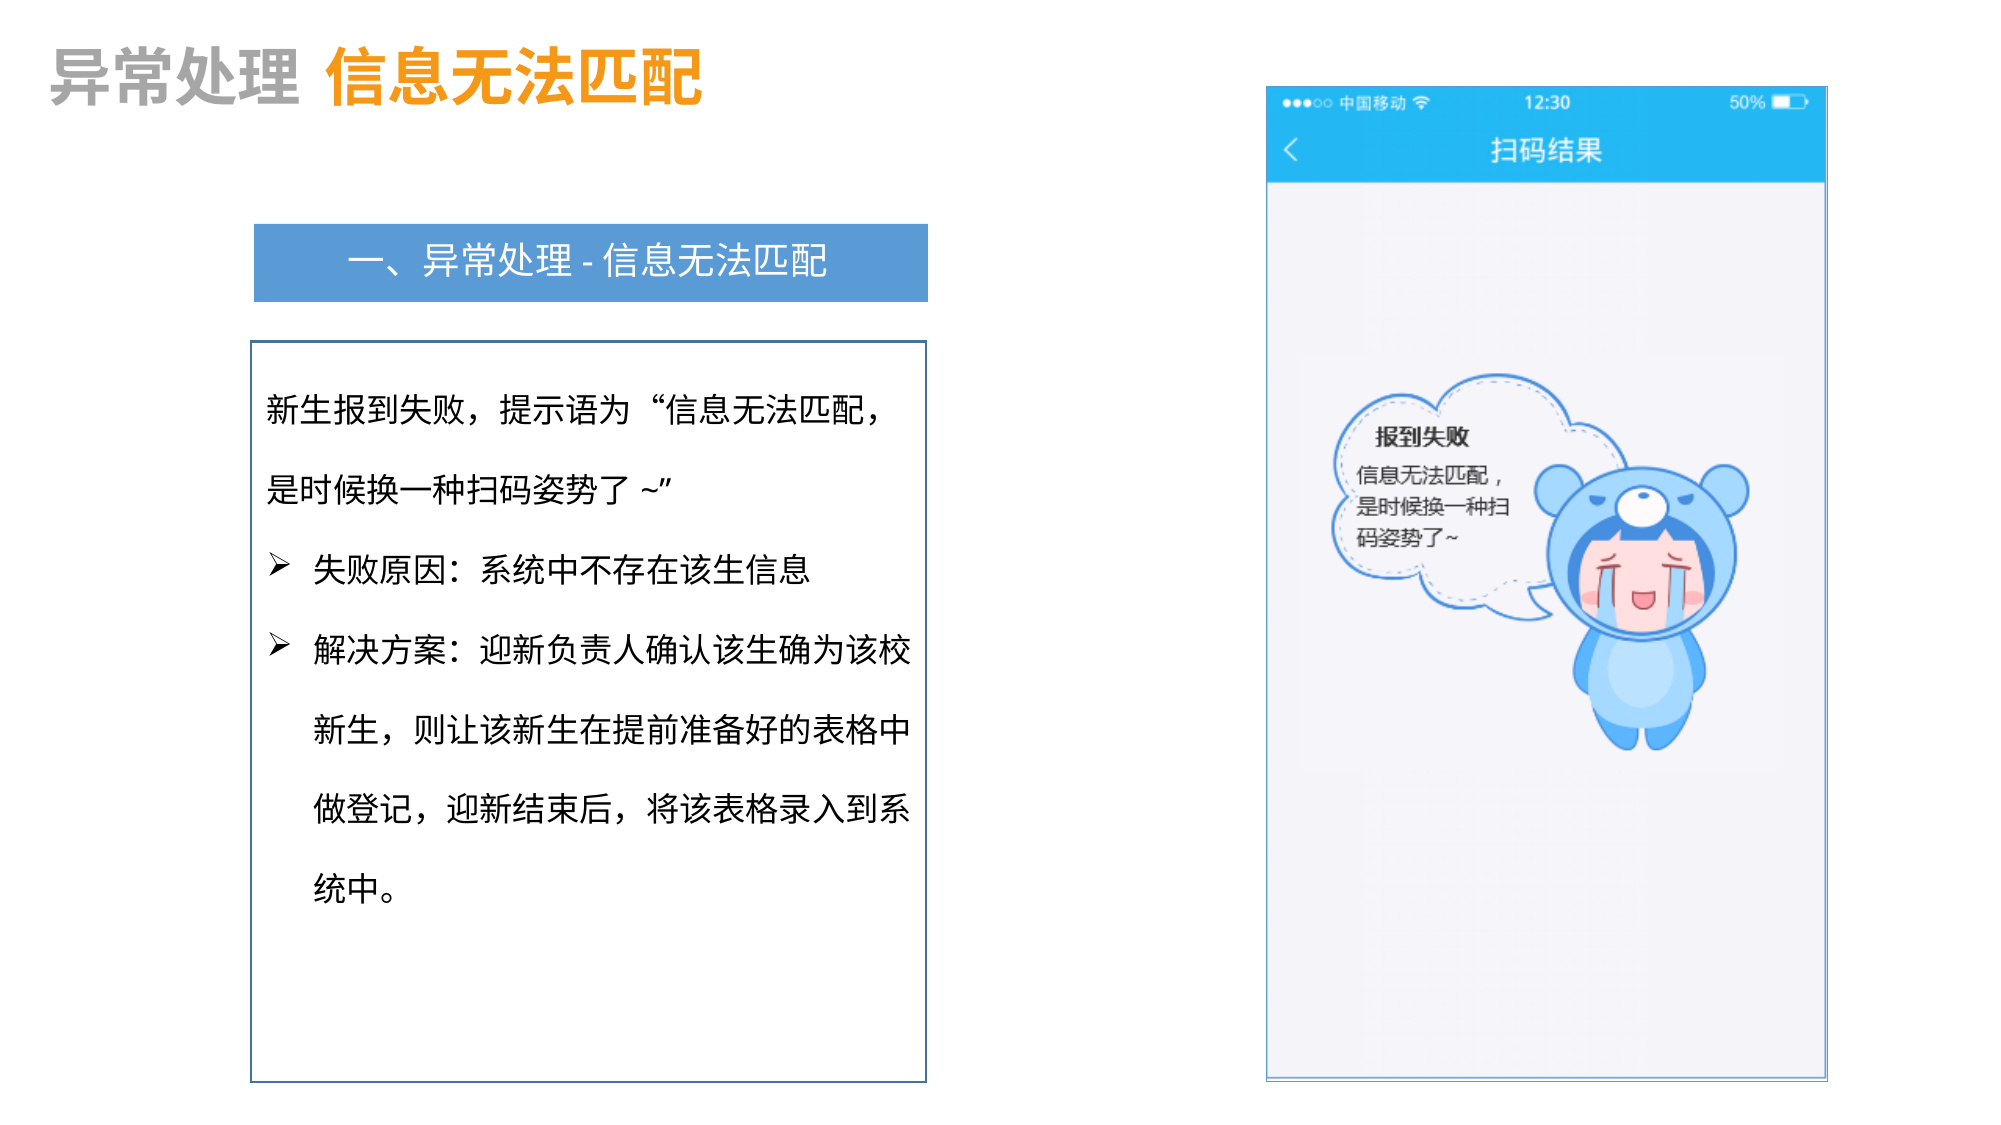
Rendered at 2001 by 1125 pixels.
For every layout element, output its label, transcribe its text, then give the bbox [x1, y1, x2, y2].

text_box 新生报到失败，提示语为“信息无法匹配，是时候换一种扫码姿势了~” 失败原因：系统中不存在该生信息 解决方案：迎新负责人确认该生确为该校新生，则让该新生在提前准备好的表格中做登记，迎新结束后，将该表格录入到系统中。 [251, 342, 928, 916]
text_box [254, 223, 928, 302]
picture [1266, 86, 1828, 1082]
text_box 异常处理 [48, 36, 324, 113]
text_box 信息无法匹配 [324, 36, 761, 113]
text_box [250, 340, 927, 1083]
